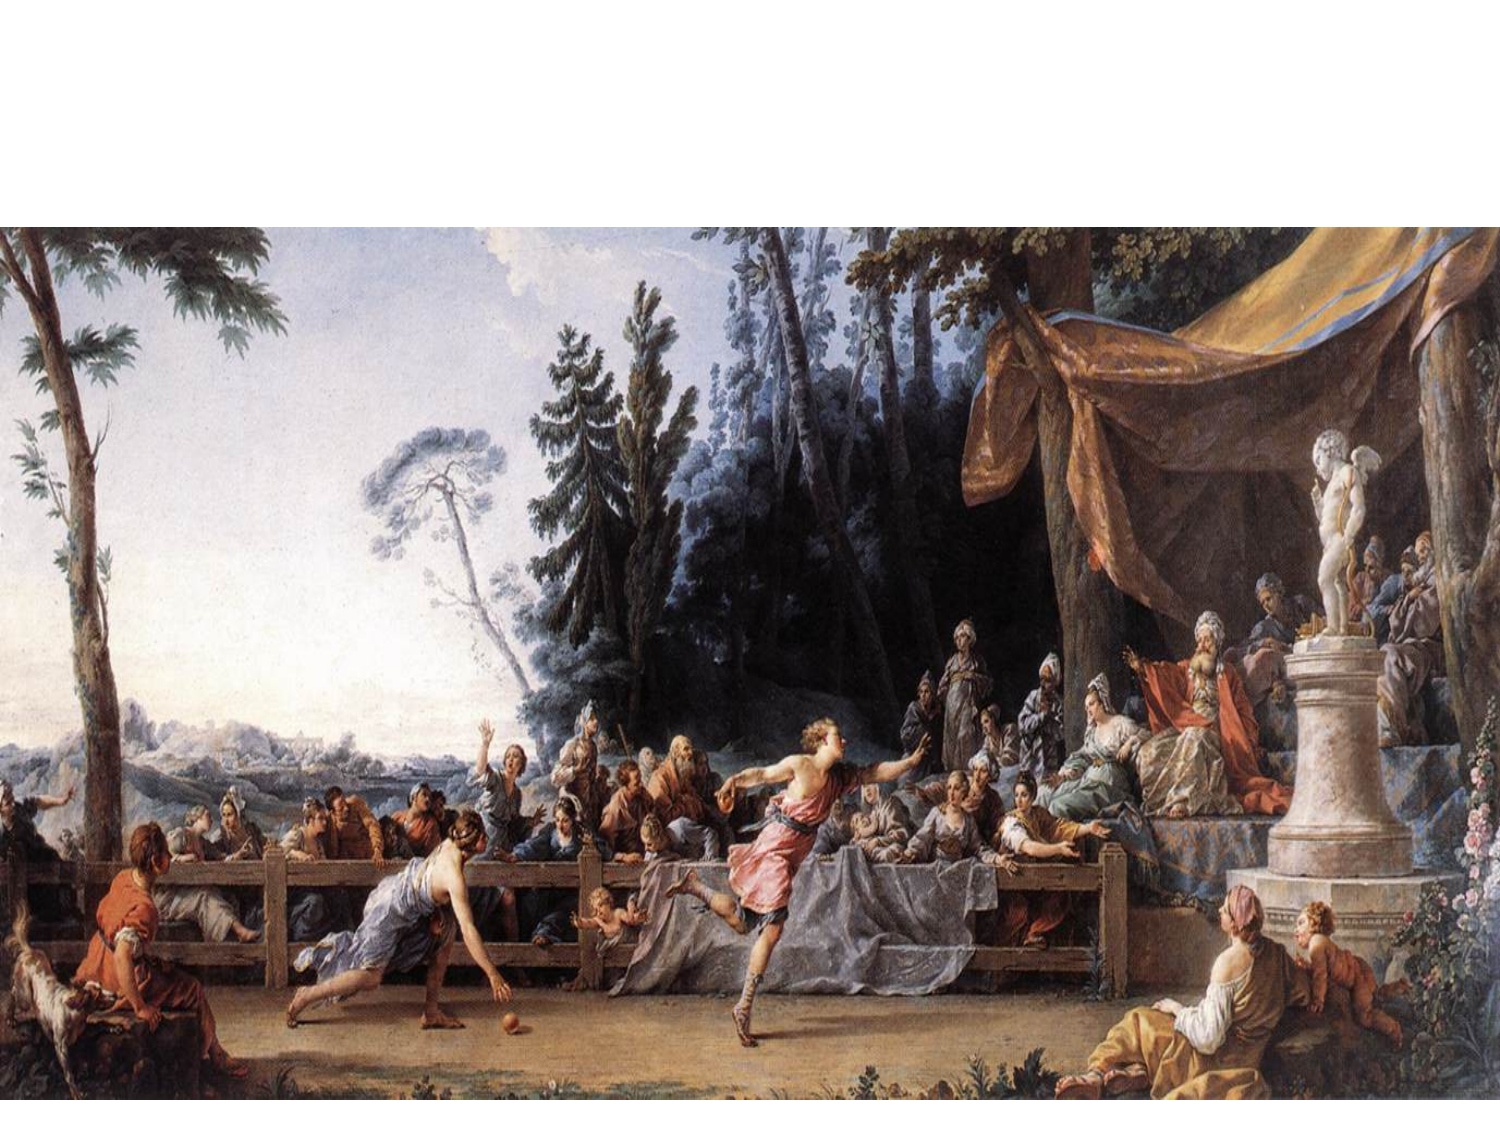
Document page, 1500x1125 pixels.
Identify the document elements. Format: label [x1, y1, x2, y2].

list [0, 227, 1500, 1101]
